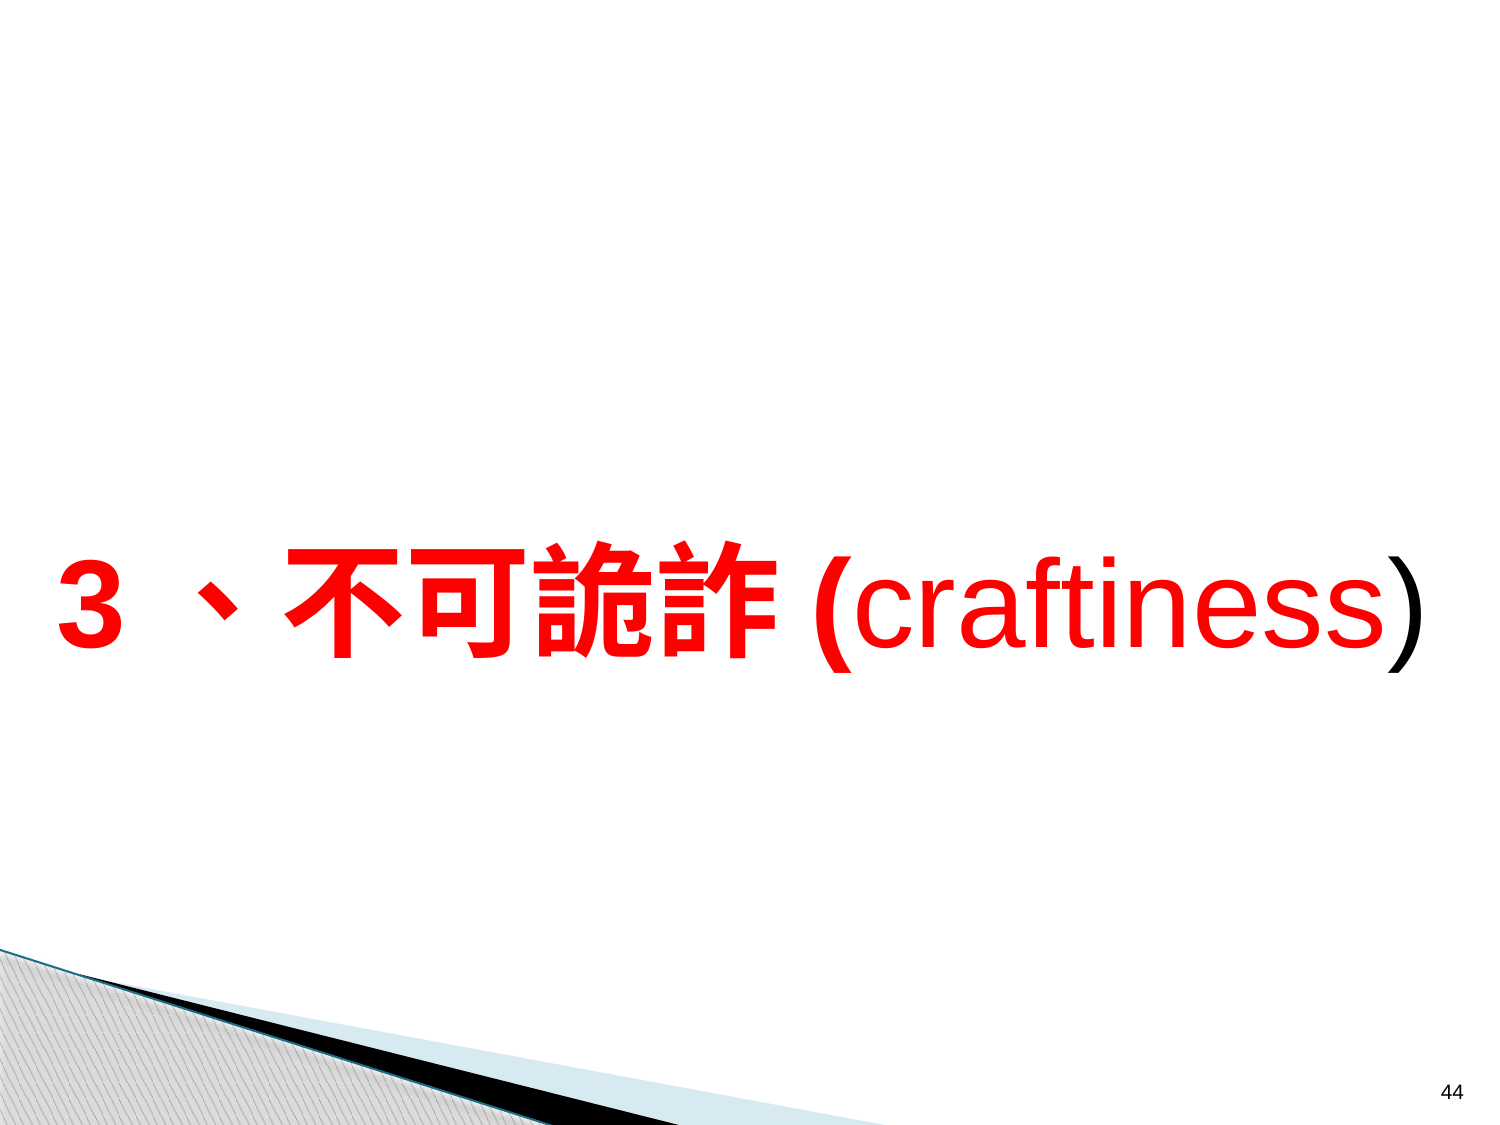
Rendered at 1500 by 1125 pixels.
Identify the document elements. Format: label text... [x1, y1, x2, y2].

text_box 3、不可詭詐(craftiness) [41, 515, 1471, 680]
slide_number 44 [1418, 1051, 1479, 1112]
